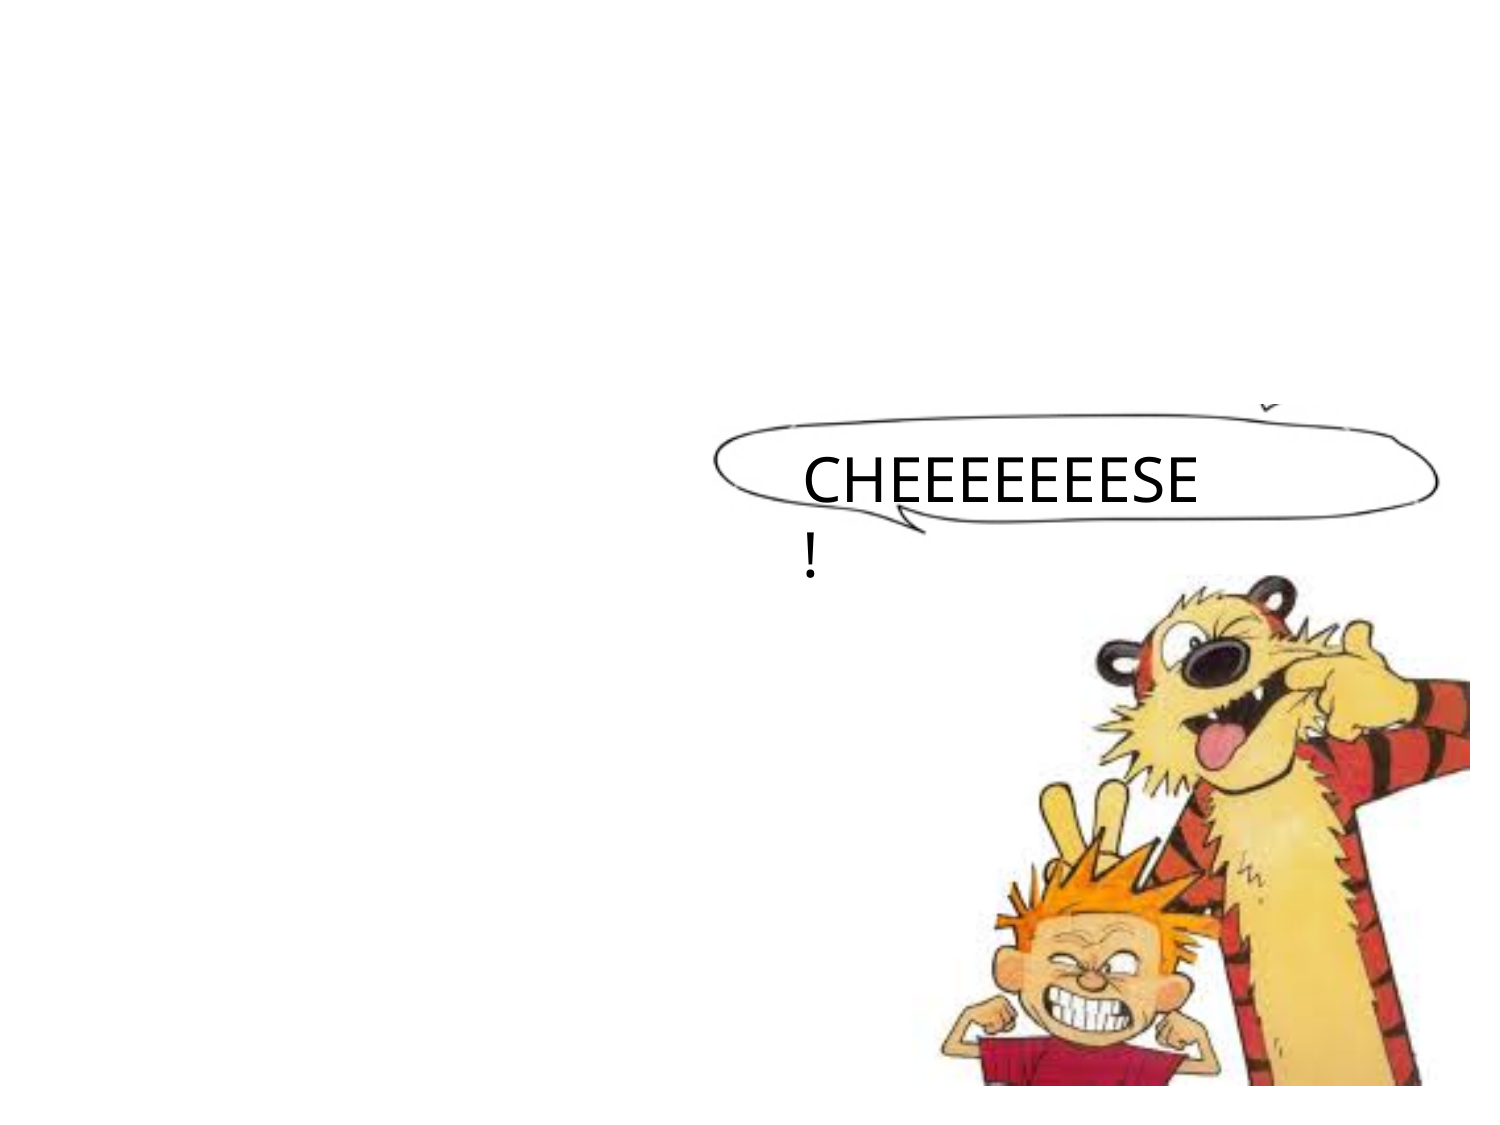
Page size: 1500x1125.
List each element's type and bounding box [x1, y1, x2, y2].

picture [663, 404, 1470, 561]
picture [787, 574, 1470, 1087]
